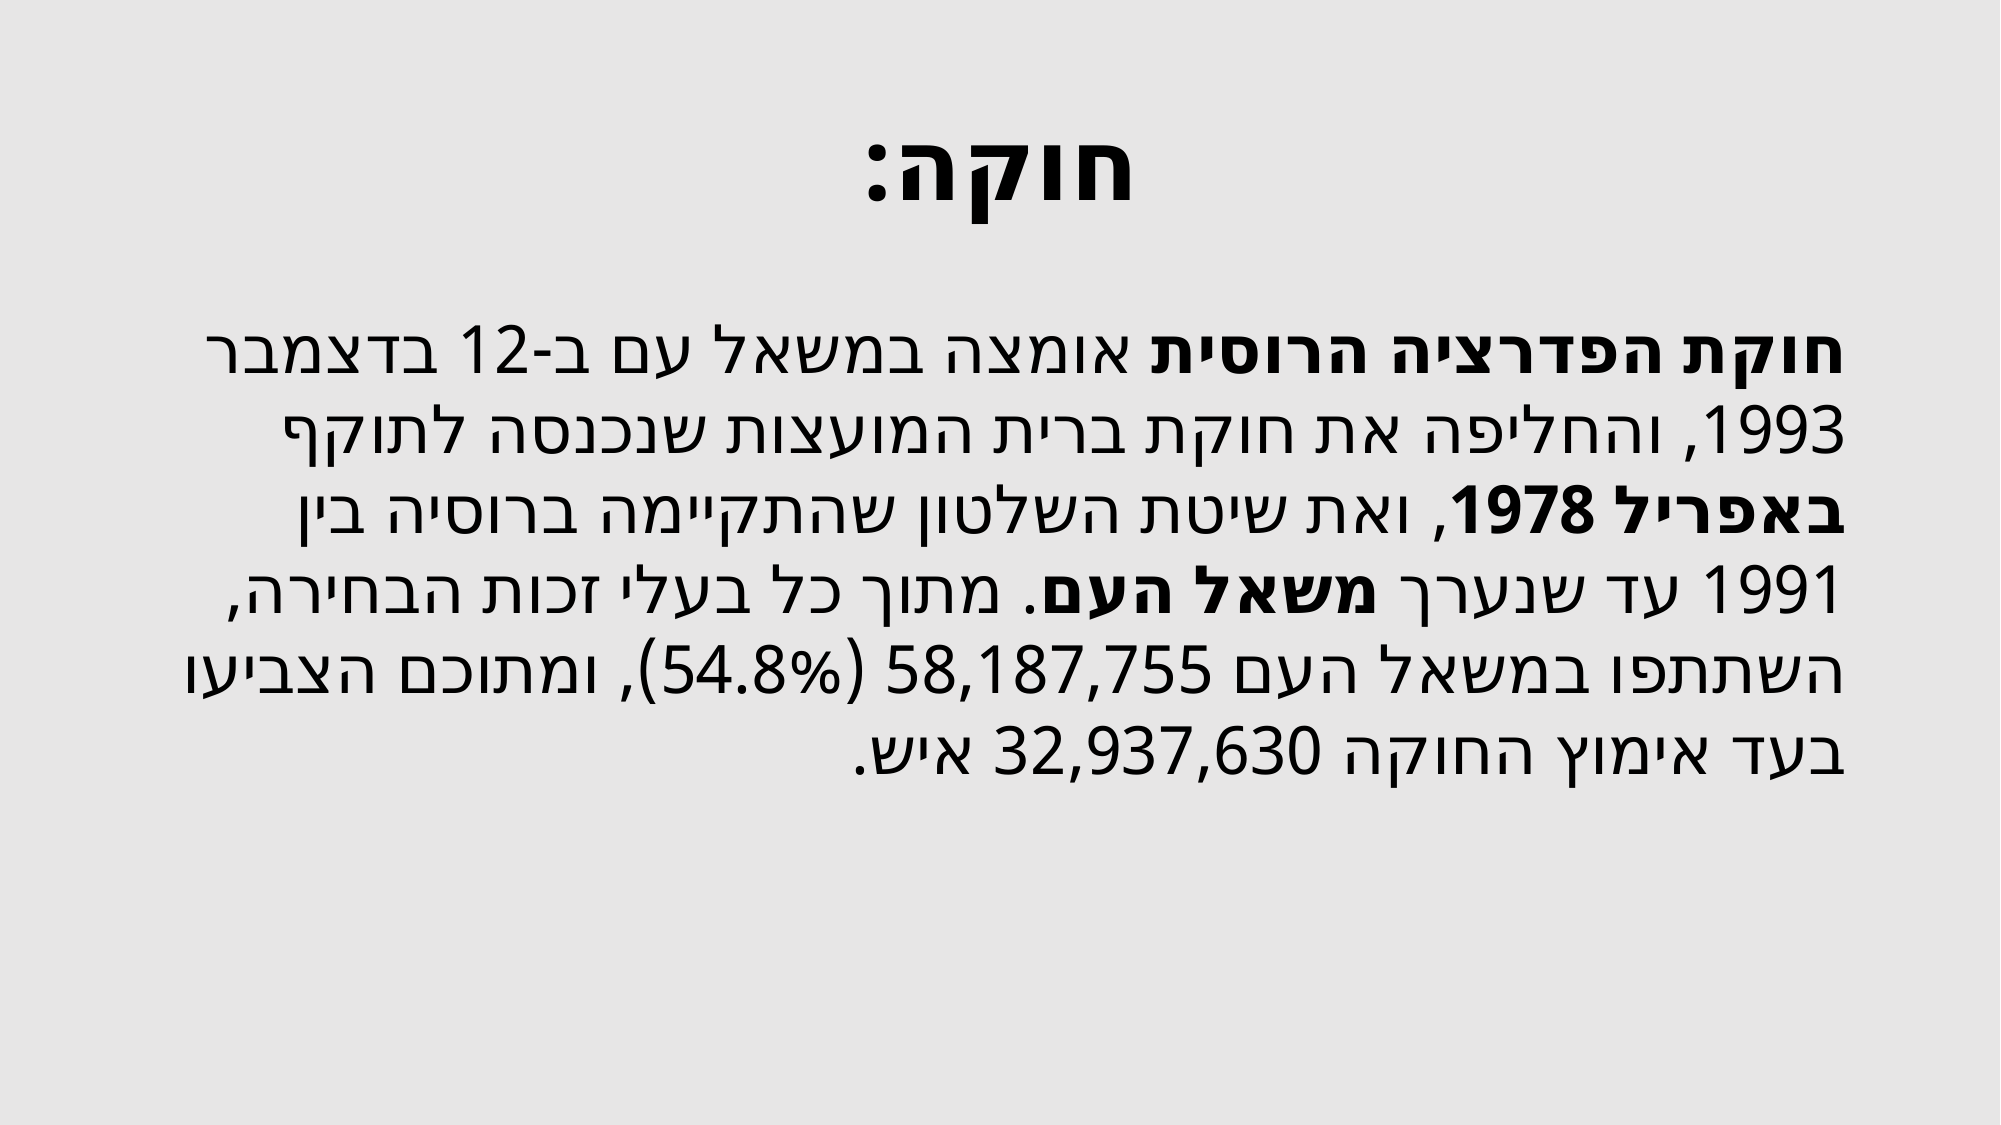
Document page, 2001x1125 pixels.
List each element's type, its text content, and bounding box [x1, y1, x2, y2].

list חוקת הפדרציה הרוסית אומצה במשאל עם ב-12 בדצמבר 1993, והחליפה את חוקת ברית המועצות שנכנסה לתוקף באפריל 1978, ואת שיטת השלטון שהתקיימה ברוסיה בין 1991 עד שנערך משאל העם. מתוך כל בעלי זכות הבחירה, השתתפו במשאל העם 58,187,755 (54.8%), ומתוכם הצביעו בעד אימוץ החוקה 32,937,630 איש. [137, 299, 1863, 1014]
title חוקה: [137, 59, 1863, 278]
